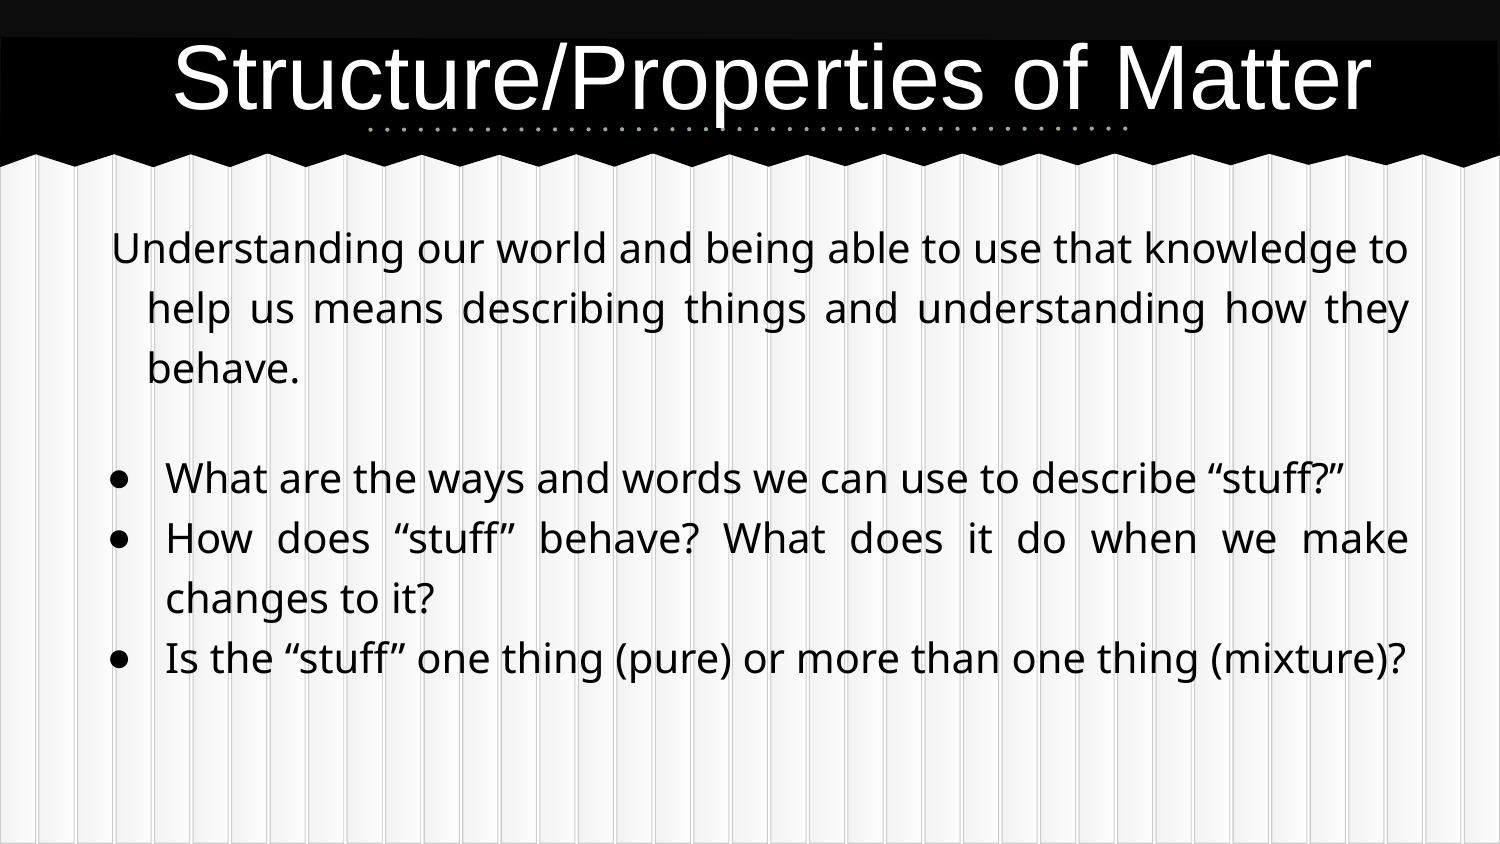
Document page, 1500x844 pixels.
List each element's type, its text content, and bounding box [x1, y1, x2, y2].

title Structure/Properties of Matter [75, 2, 1425, 143]
list Understanding our world and being able to use that knowledge to help us means describing things and understanding how they behave. What are the ways and words we can use to describe “stuff?” How does “stuff” behave? What does it do when we make changes to it? Is the “stuff” one thing (pure) or more than one thing (mixture)? [75, 196, 1425, 793]
